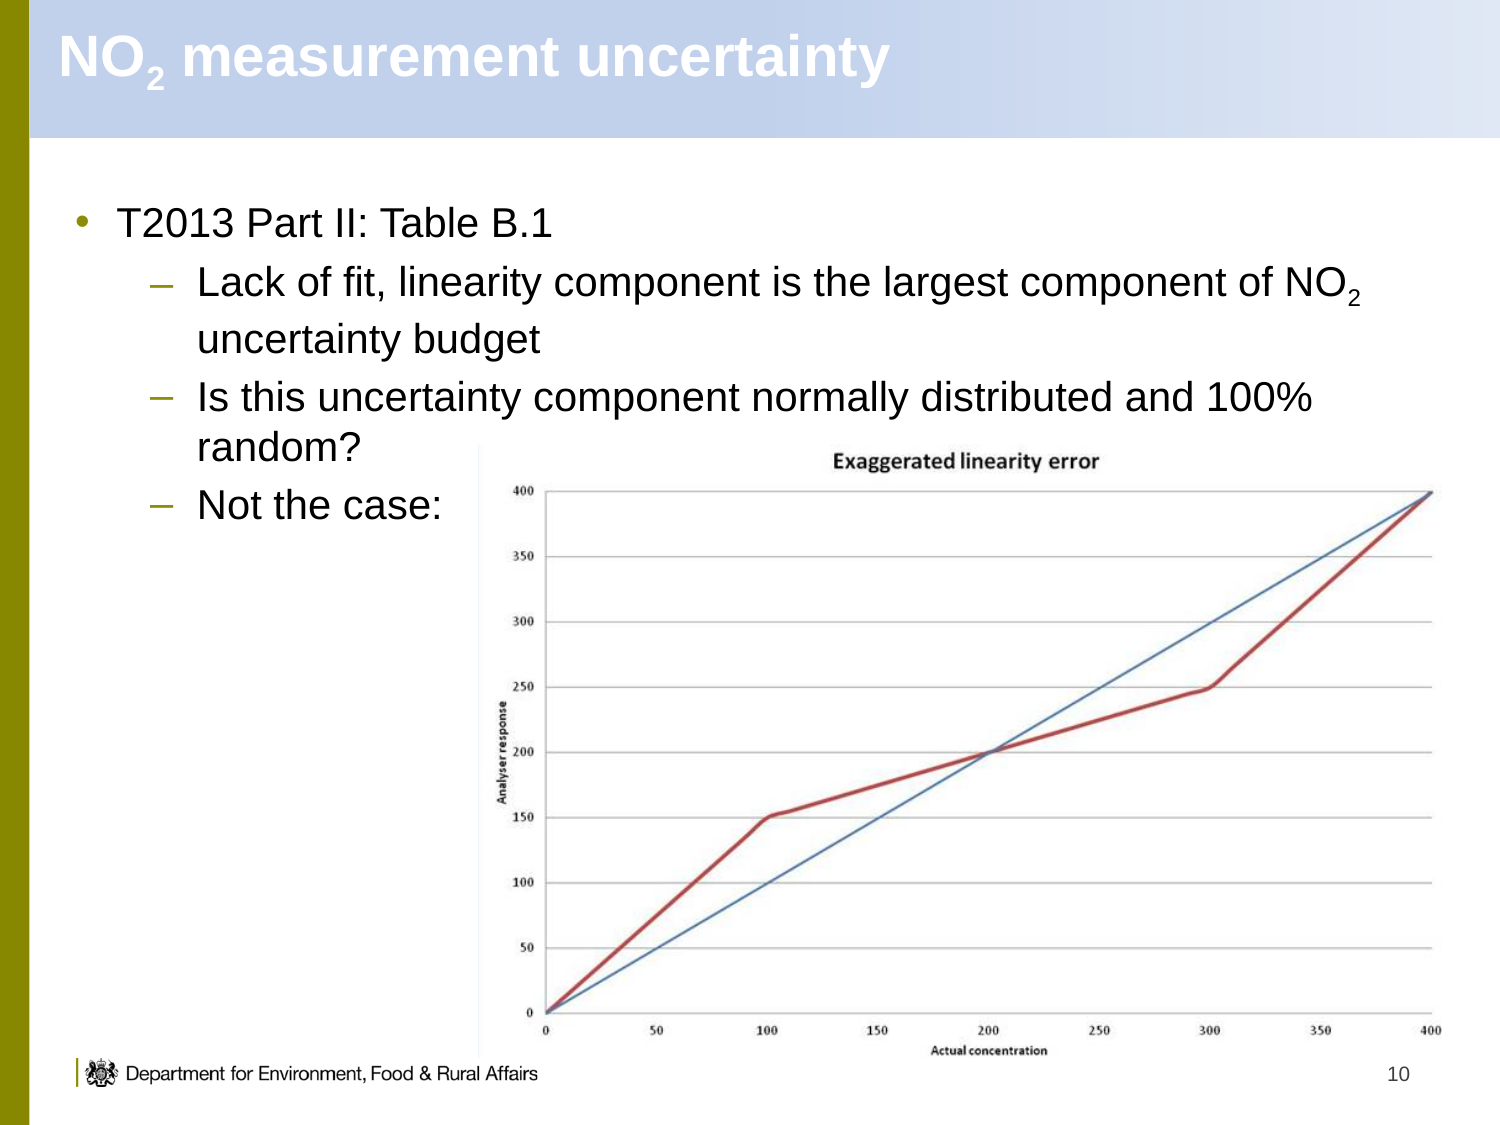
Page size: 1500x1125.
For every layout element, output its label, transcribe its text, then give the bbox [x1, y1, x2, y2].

list T2013 Part II: Table B.1 Lack of fit, linearity component is the largest component of NO2 uncertainty budget Is this uncertainty component normally distributed and 100% random? Not the case: [74, 196, 1426, 1006]
picture [76, 444, 1448, 1087]
title NO2 measurement uncertainty [29, 0, 1500, 138]
slide_number 10 [1074, 1066, 1425, 1103]
